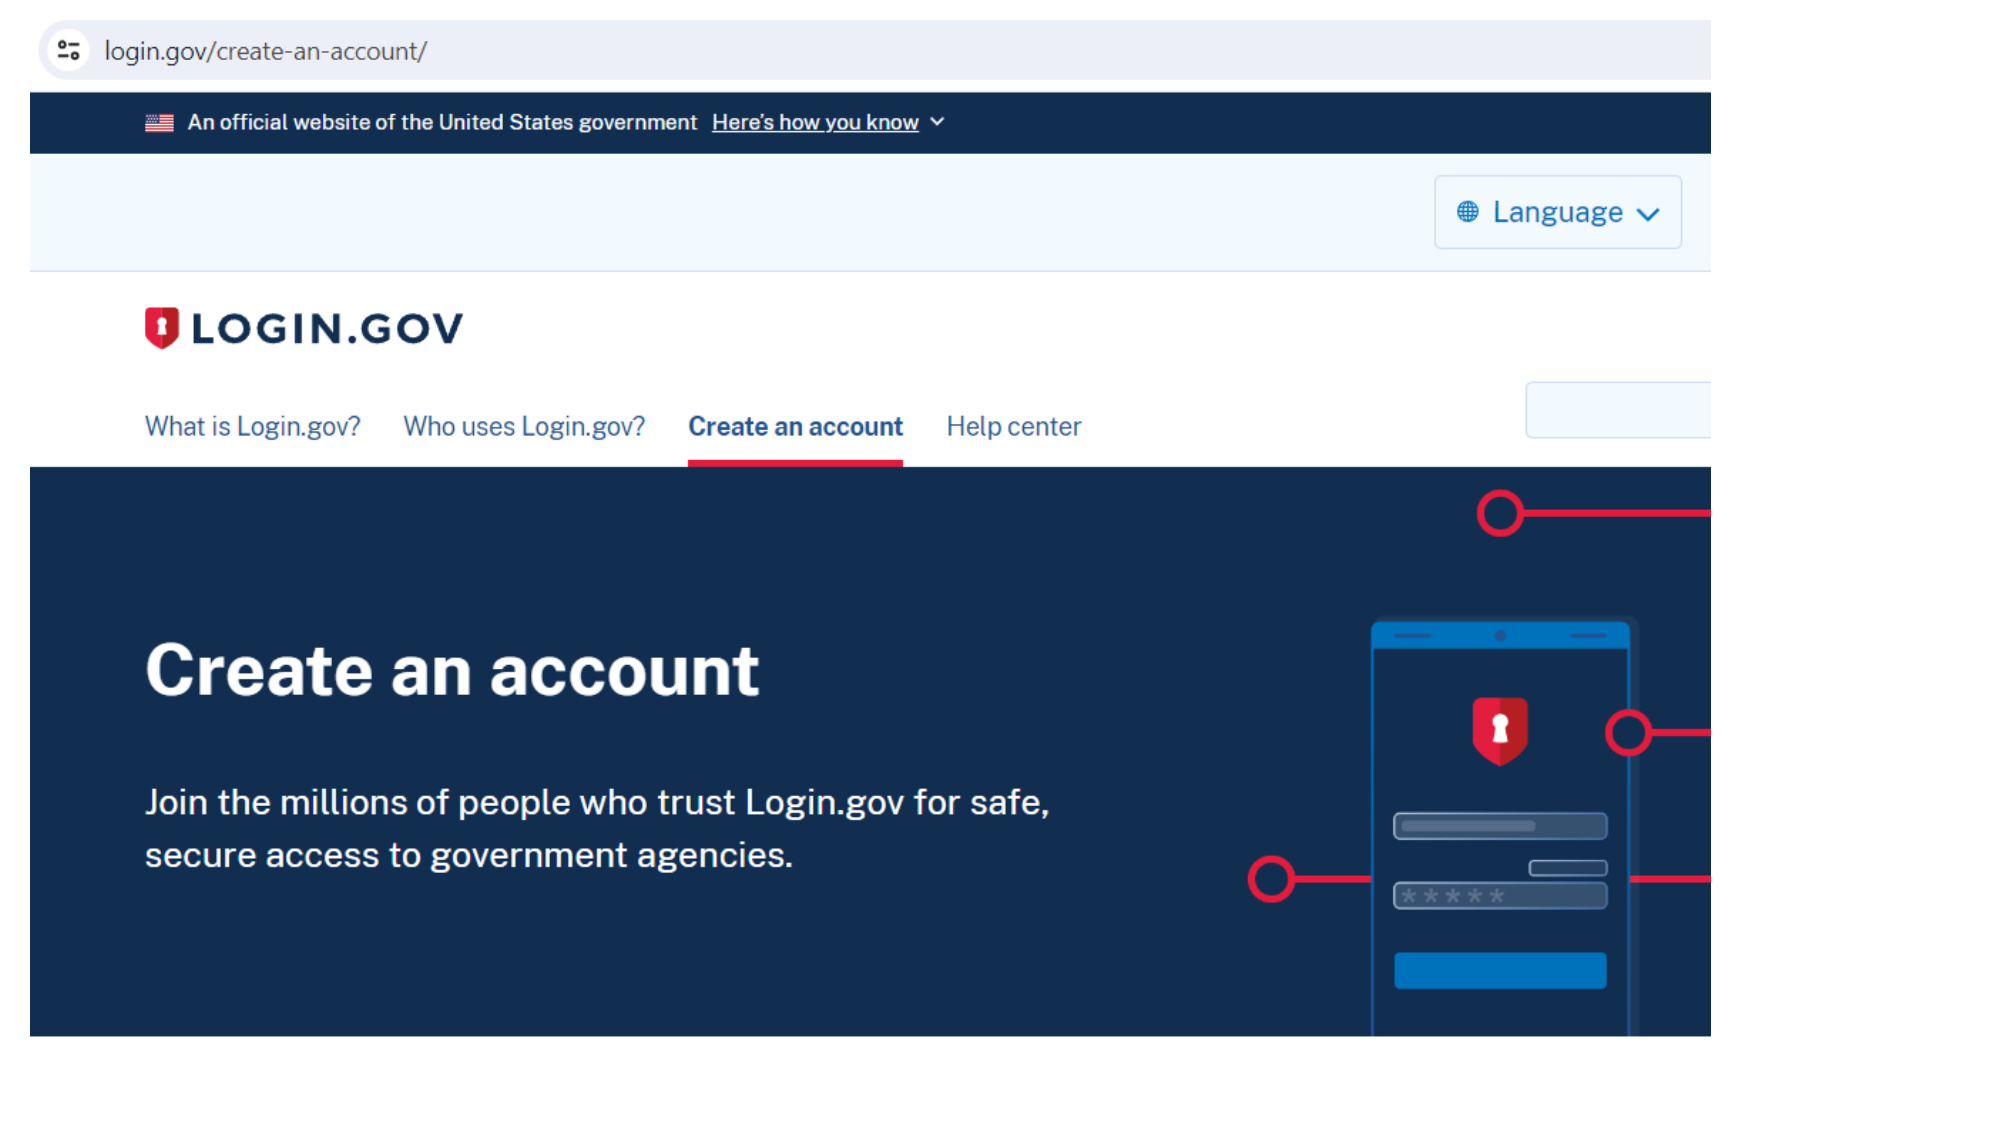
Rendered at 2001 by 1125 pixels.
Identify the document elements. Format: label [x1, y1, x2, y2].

picture [30, 13, 1711, 1059]
